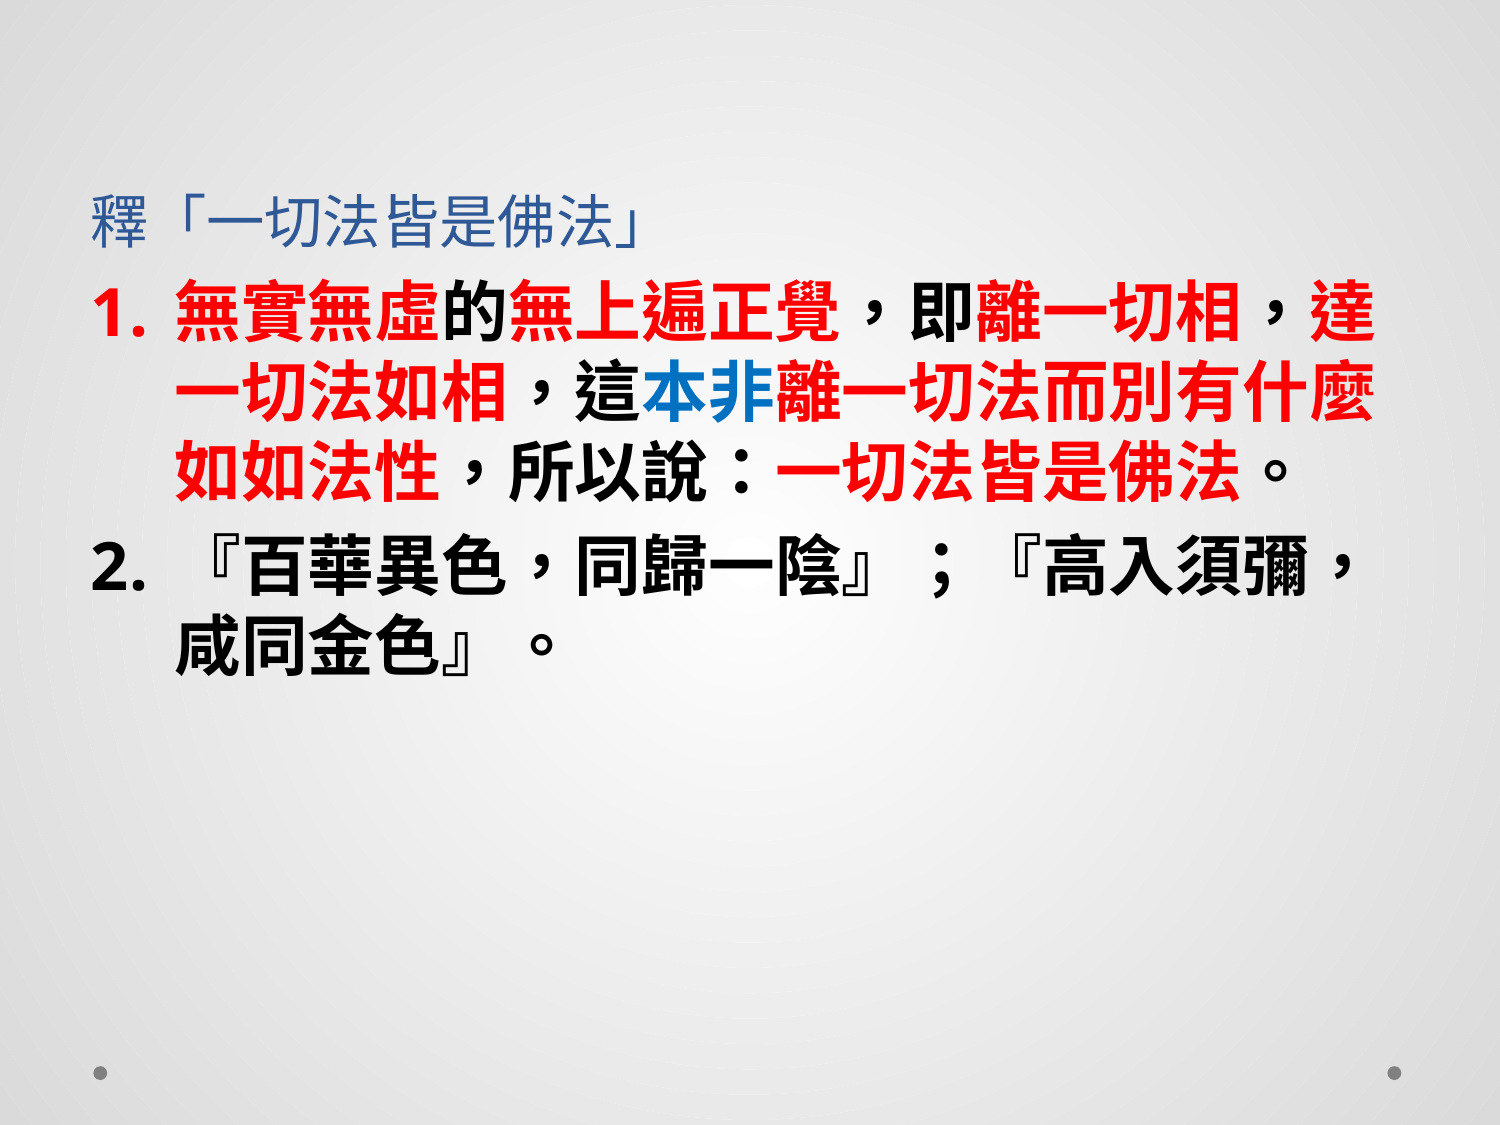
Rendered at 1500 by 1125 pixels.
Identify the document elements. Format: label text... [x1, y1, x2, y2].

list 無實無虛的無上遍正覺，即離一切相，達一切法如相，這本非離一切法而別有什麼如如法性，所以說：一切法皆是佛法。 『百華異色，同歸一陰』；『高入須彌，咸同金色』。 [75, 262, 1425, 1059]
title 釋「一切法皆是佛法」 [75, 0, 1425, 262]
